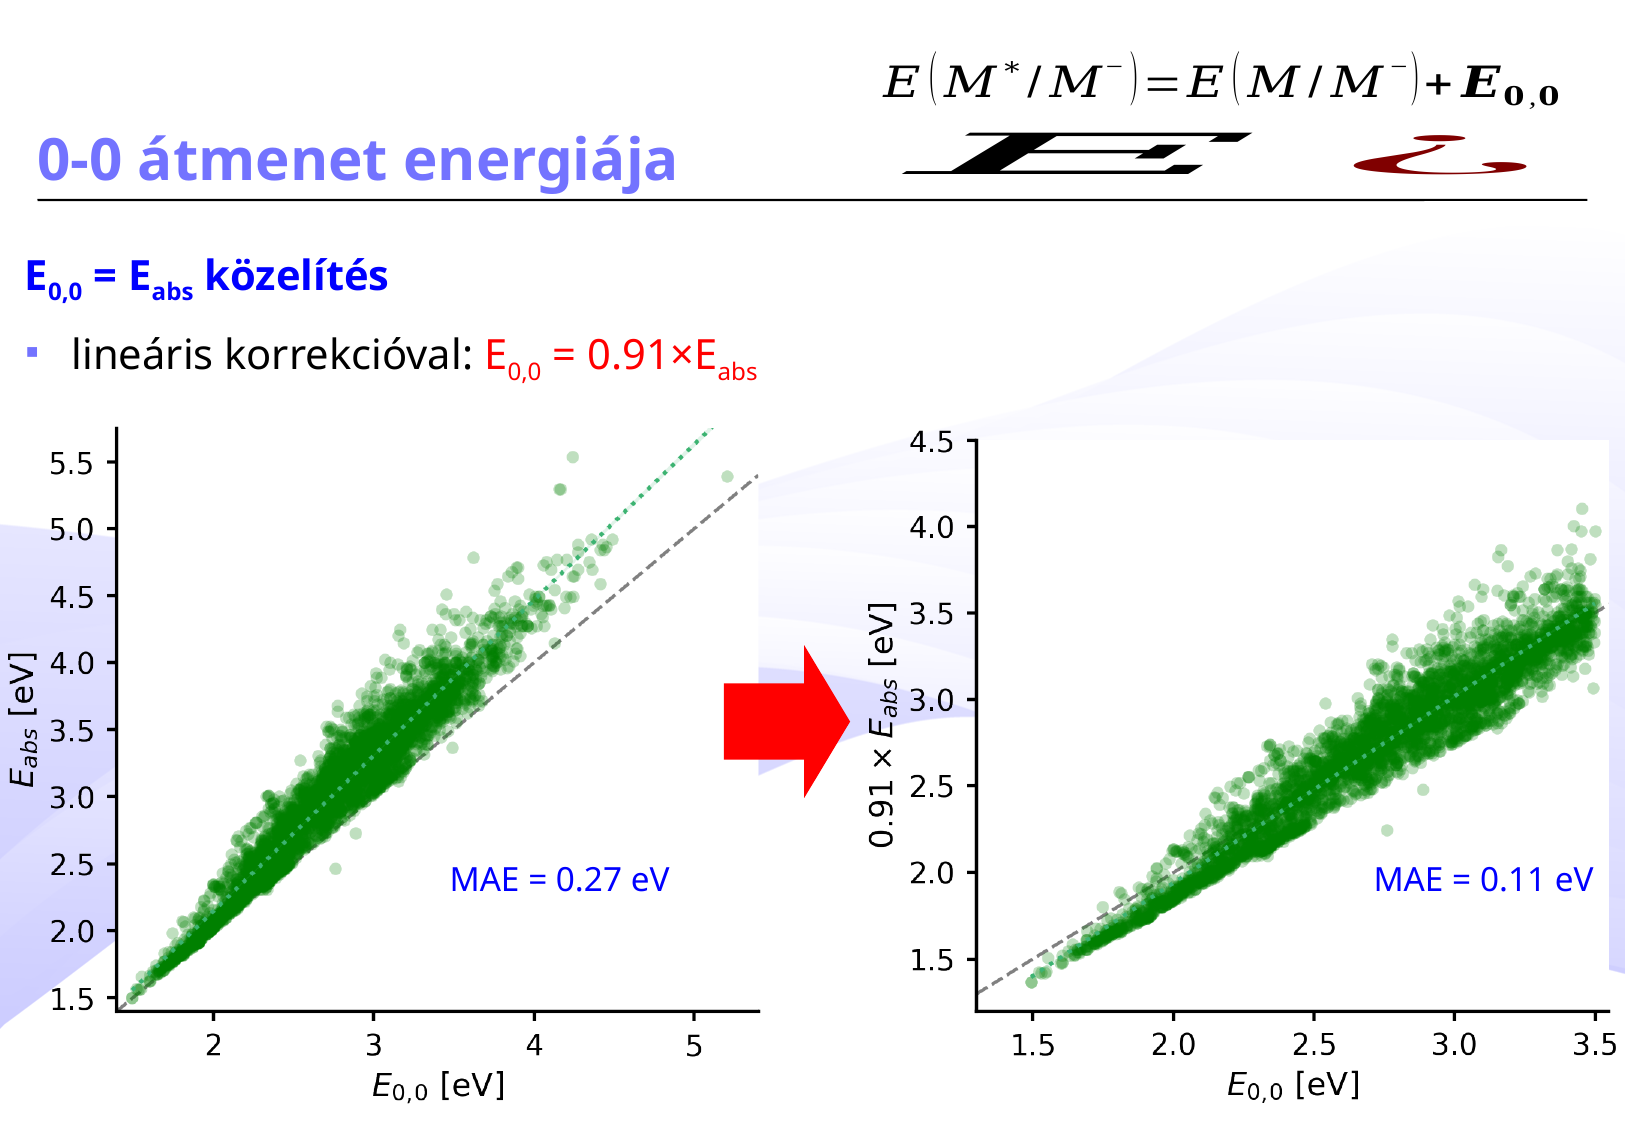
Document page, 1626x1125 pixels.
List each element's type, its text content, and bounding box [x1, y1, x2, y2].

title 0-0 átmenet energiája [37, 74, 1588, 201]
text_box [768, 643, 852, 800]
text_box E0,0 = Eabs közelítés lineáris korrekcióval: E0,0 = 0.91×Eabs [9, 241, 967, 393]
picture [859, 421, 1625, 1113]
picture [0, 421, 765, 1113]
